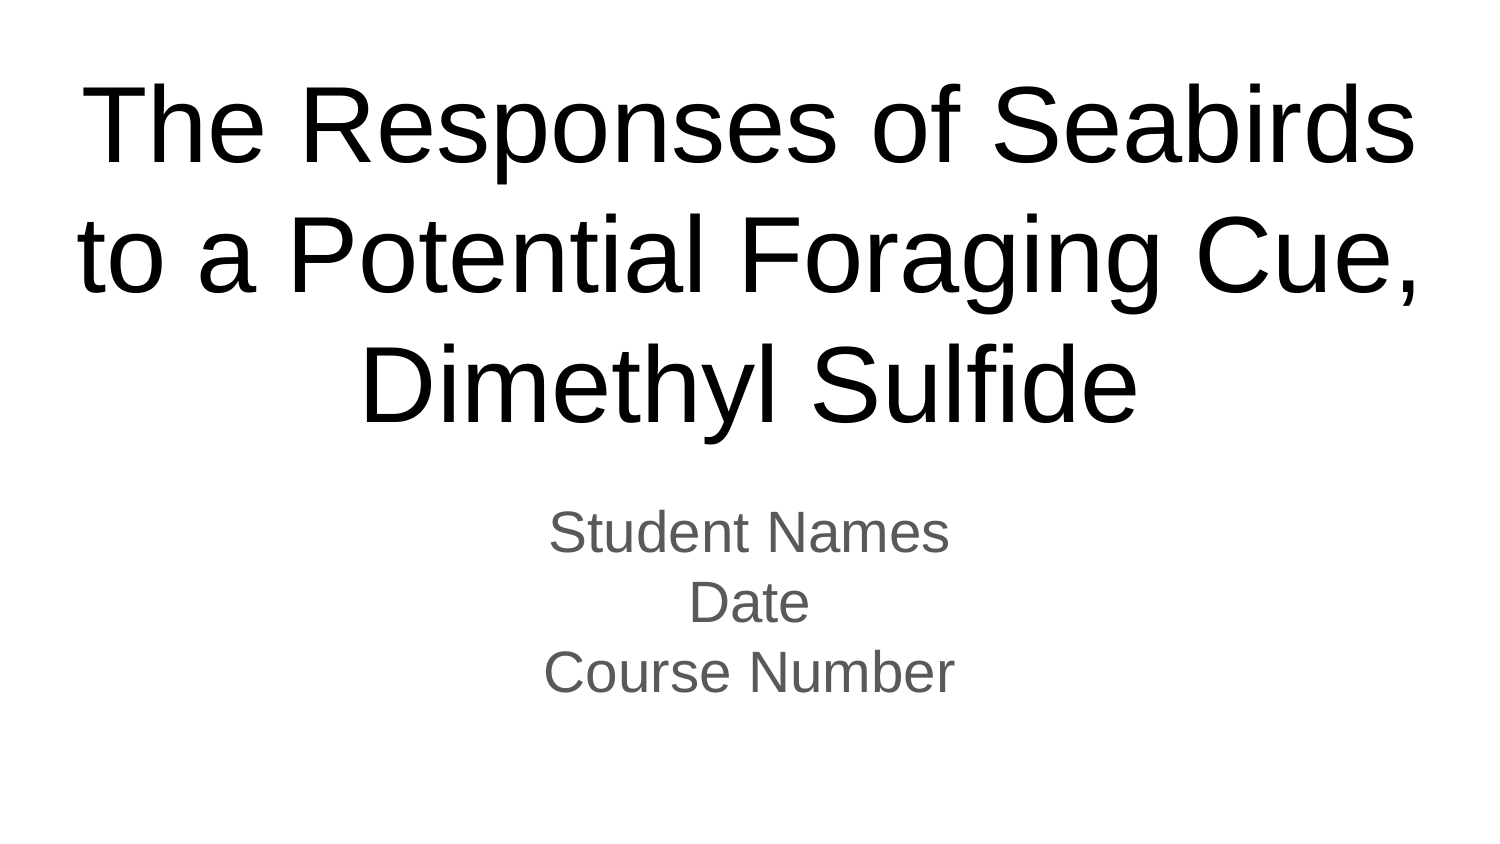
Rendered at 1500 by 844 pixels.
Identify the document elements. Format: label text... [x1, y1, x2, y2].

title The Responses of Seabirds to a Potential Foraging Cue, Dimethyl Sulfide [51, 122, 1449, 459]
subtitle Student Names Date Course Number [51, 479, 1449, 610]
